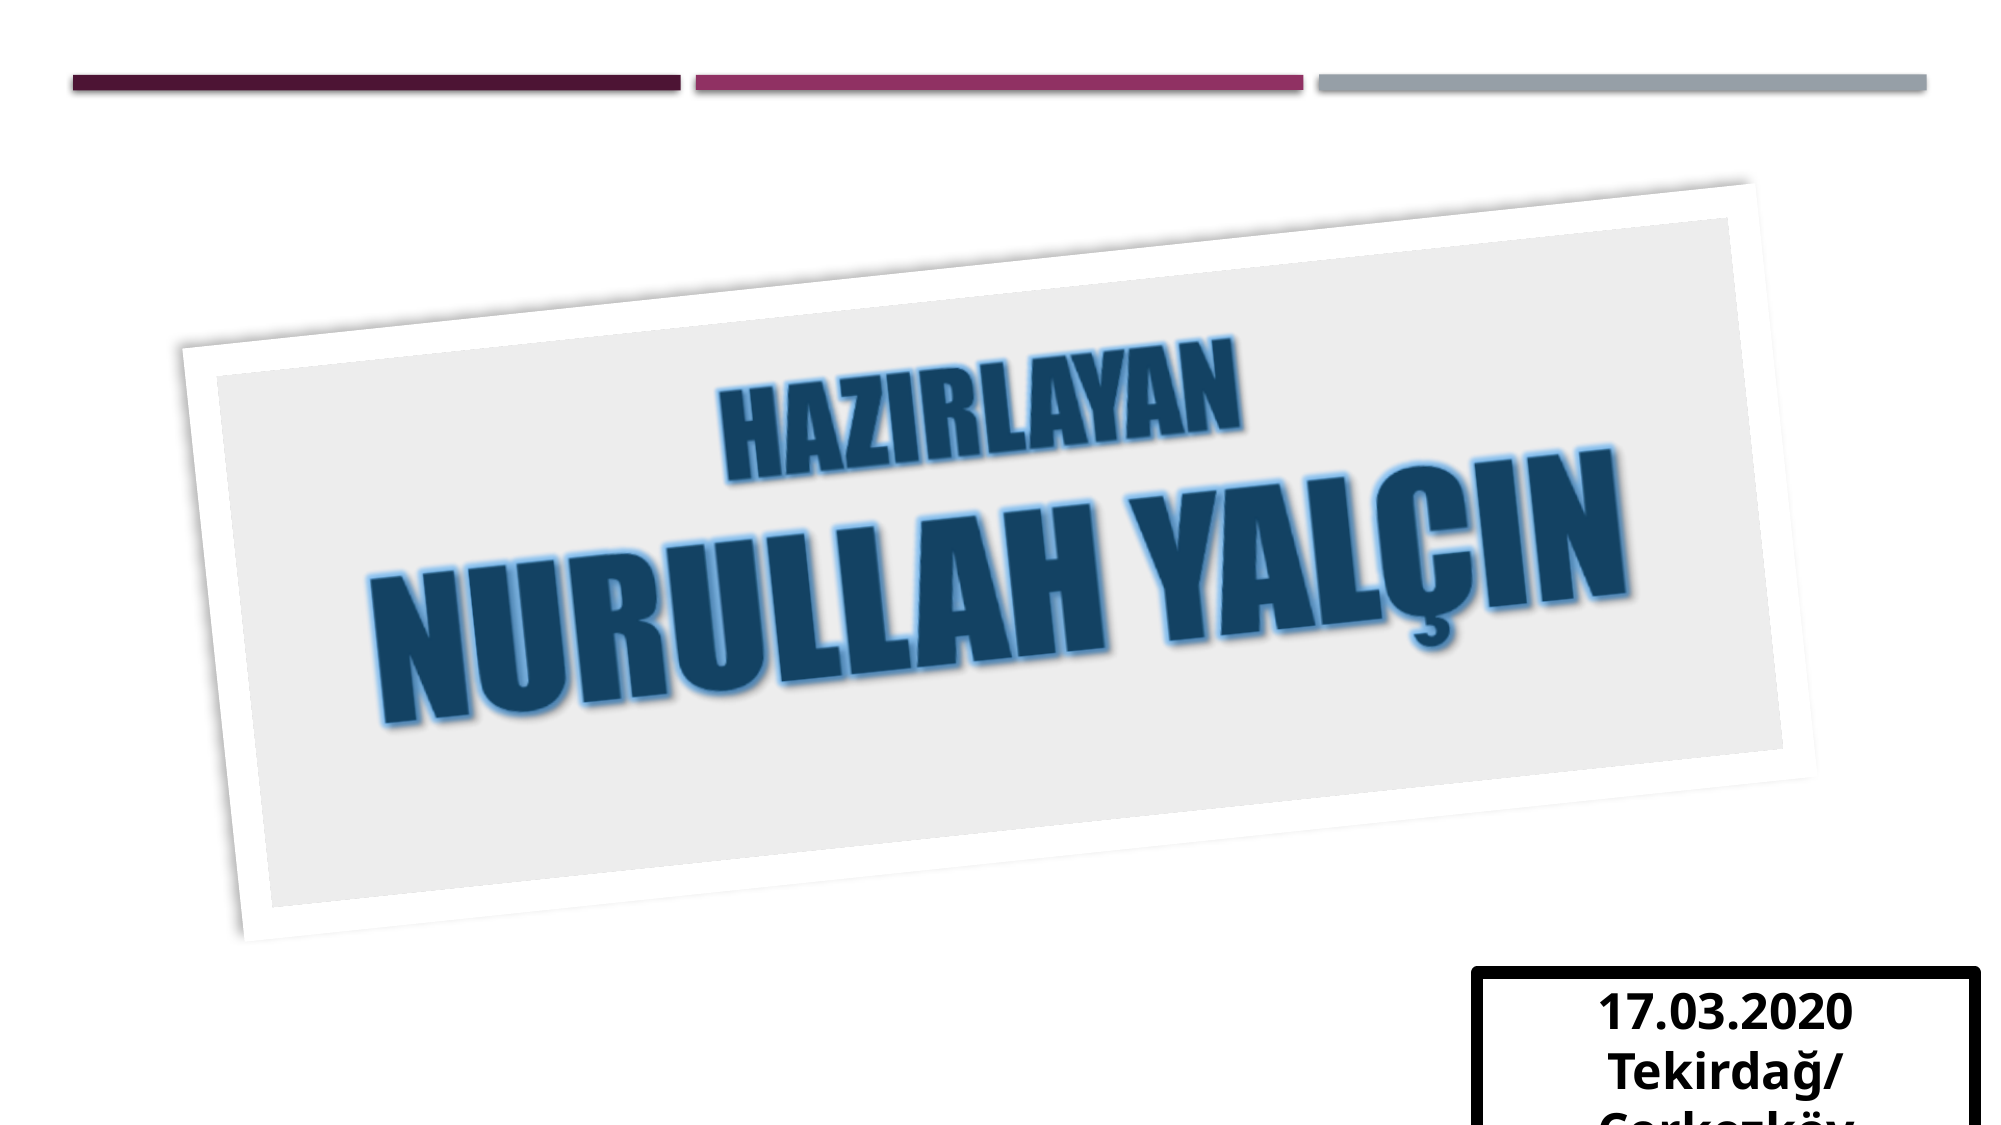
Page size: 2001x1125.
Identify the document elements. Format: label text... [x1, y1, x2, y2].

text_box 17.03.2020 Tekirdağ/Çerkezköy [1477, 972, 1975, 1125]
picture [218, 218, 1783, 907]
